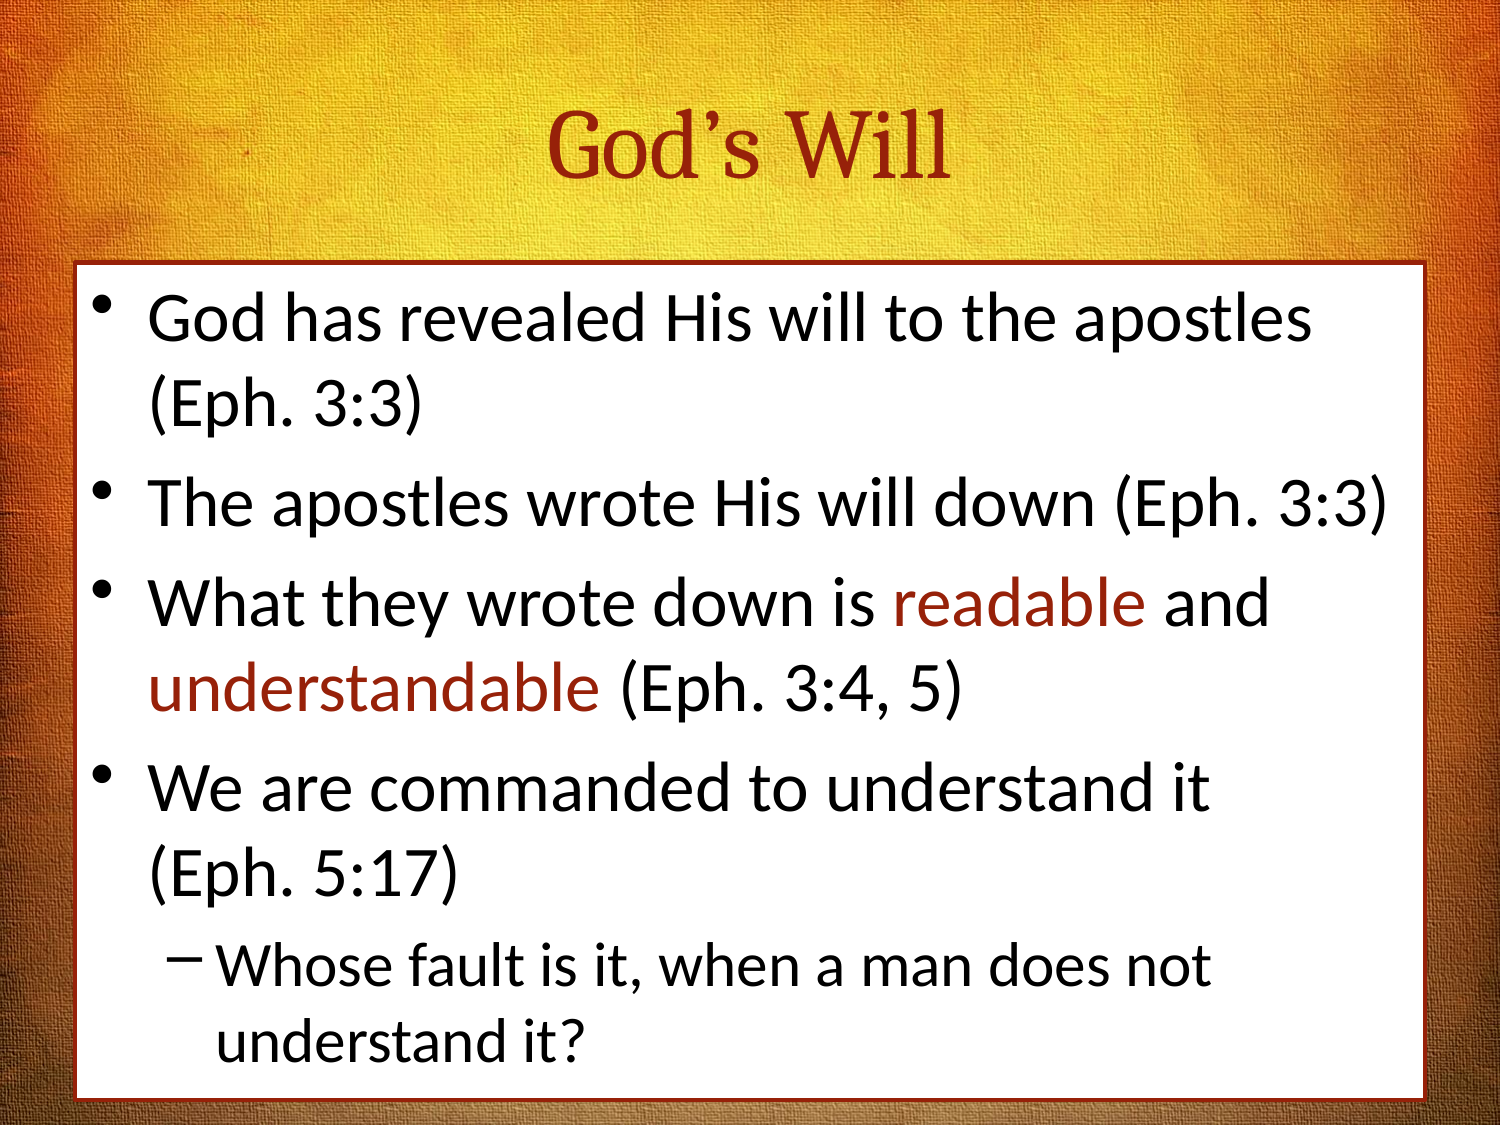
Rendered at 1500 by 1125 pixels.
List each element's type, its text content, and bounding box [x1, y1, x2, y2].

picture [0, 0, 1500, 1125]
title God’s Will [75, 45, 1425, 233]
list God has revealed His will to the apostles (Eph. 3:3) The apostles wrote His will down (Eph. 3:3) What they wrote down is readable and understandable (Eph. 3:4, 5) We are commanded to understand it (Eph. 5:17) Whose fault is it, when a man does not understand it? [73, 260, 1427, 1102]
